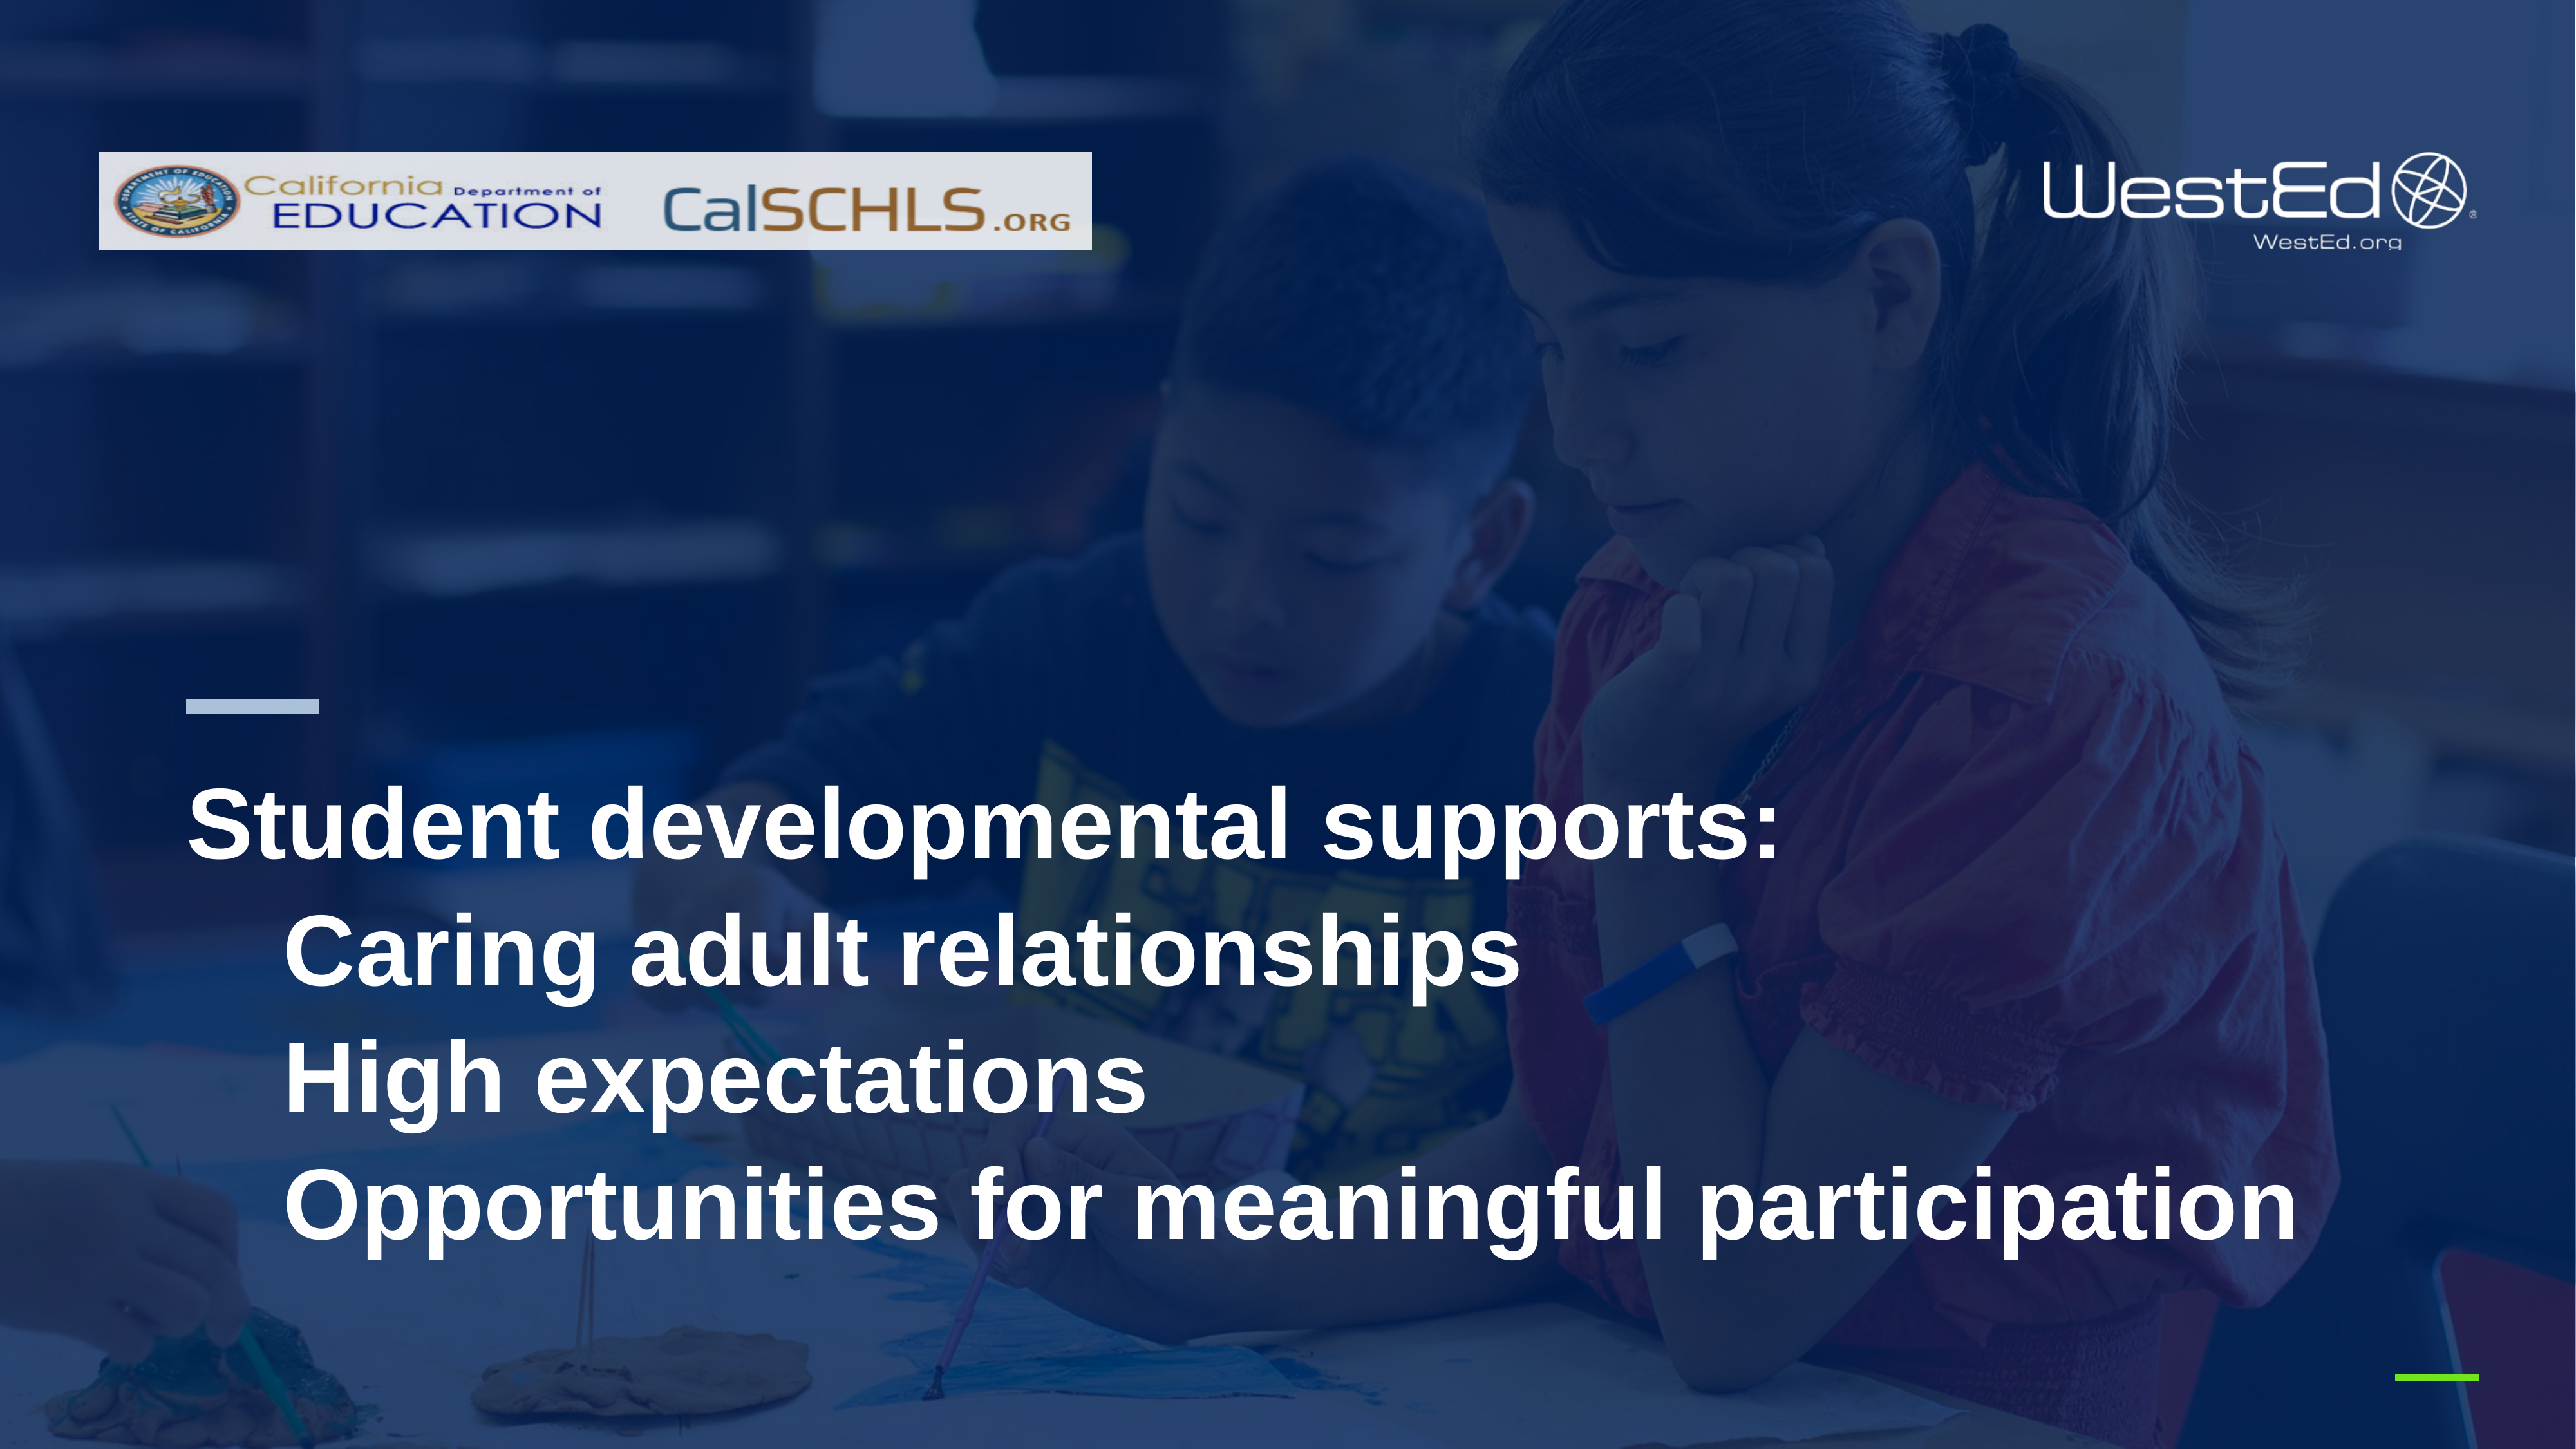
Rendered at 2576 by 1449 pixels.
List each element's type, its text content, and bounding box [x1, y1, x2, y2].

picture [99, 152, 1092, 250]
title Student developmental supports: Caring adult relationships High expectations Opportunities for meaningful participation [186, 752, 2374, 1301]
